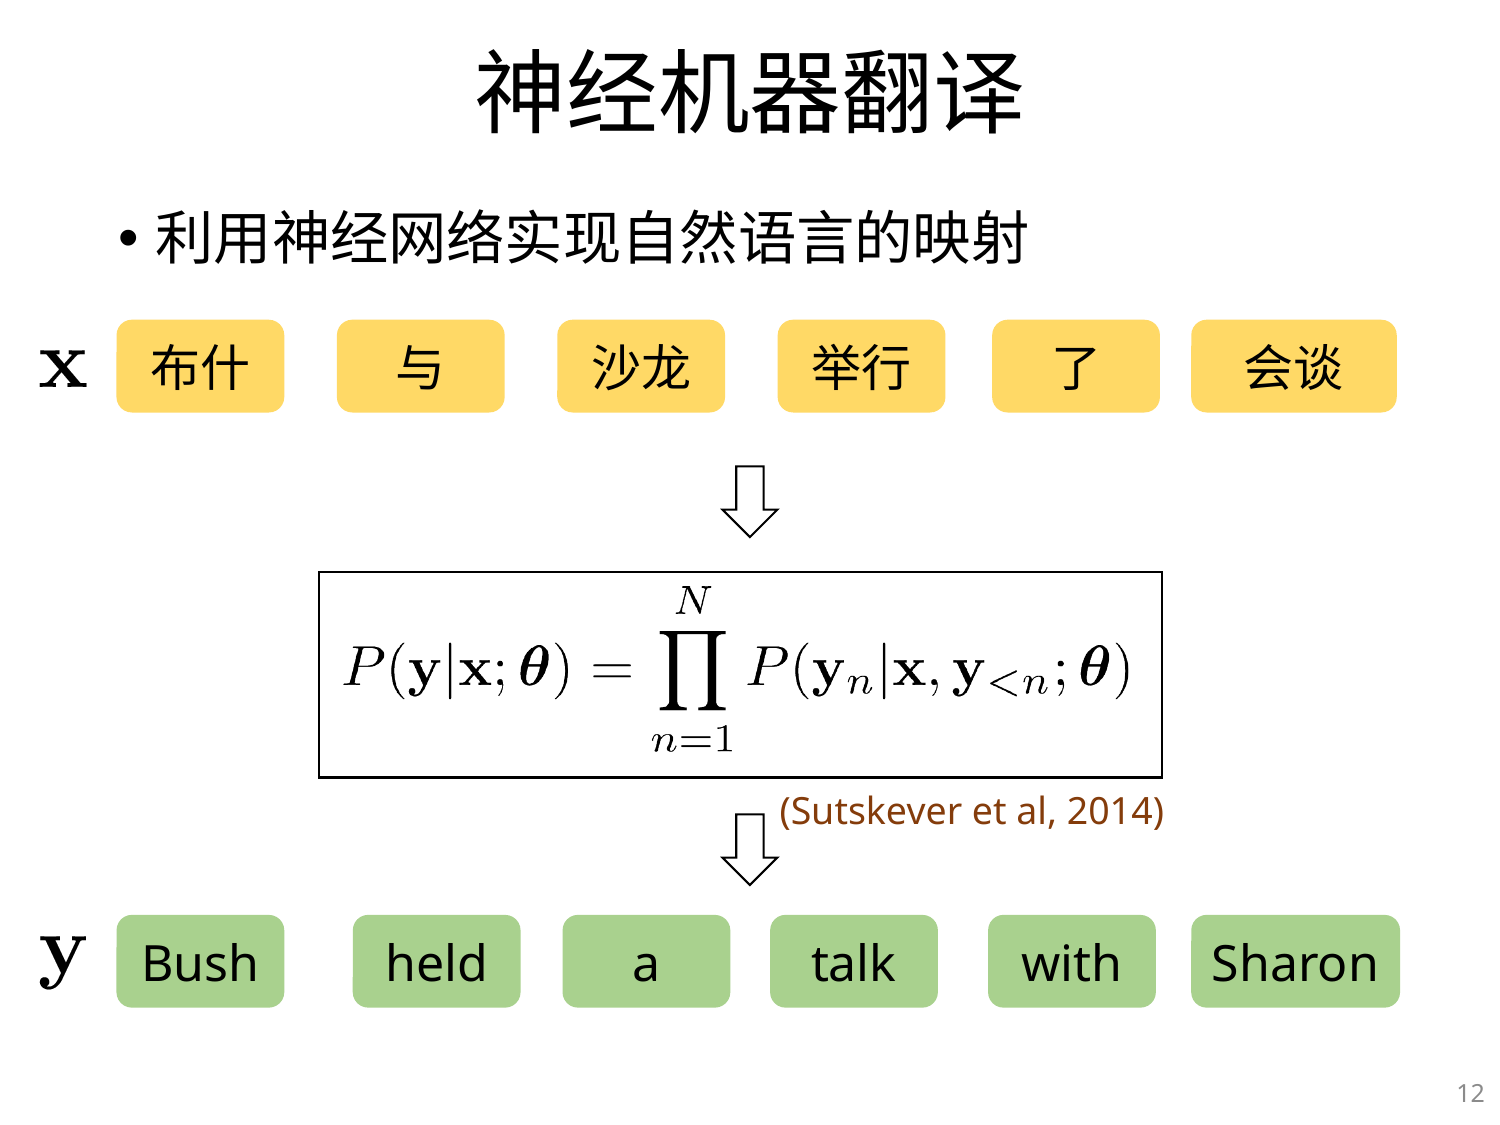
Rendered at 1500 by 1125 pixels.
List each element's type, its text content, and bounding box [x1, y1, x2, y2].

text_box (Sutskever et al, 2014) [712, 779, 1179, 839]
text_box talk [769, 913, 939, 1009]
text_box 沙龙 [556, 318, 727, 414]
text_box Sharon [1190, 913, 1402, 1009]
text_box 会谈 [1190, 318, 1398, 414]
text_box 与 [335, 318, 506, 414]
picture [39, 345, 89, 387]
text_box with [987, 913, 1157, 1009]
picture [39, 932, 89, 990]
text_box 举行 [776, 318, 947, 414]
text_box [720, 839, 780, 887]
text_box held [351, 913, 522, 1009]
text_box [318, 571, 1163, 779]
text_box a [561, 913, 732, 1009]
picture [343, 586, 1129, 752]
text_box 布什 [115, 318, 286, 414]
title 神经机器翻译 [103, 8, 1397, 186]
text_box Bush [115, 913, 286, 1009]
text_box 了 [991, 318, 1161, 414]
list 利用神经网络实现自然语言的映射 [103, 201, 1446, 305]
text_box [720, 465, 780, 539]
slide_number 12 [1162, 1064, 1500, 1125]
